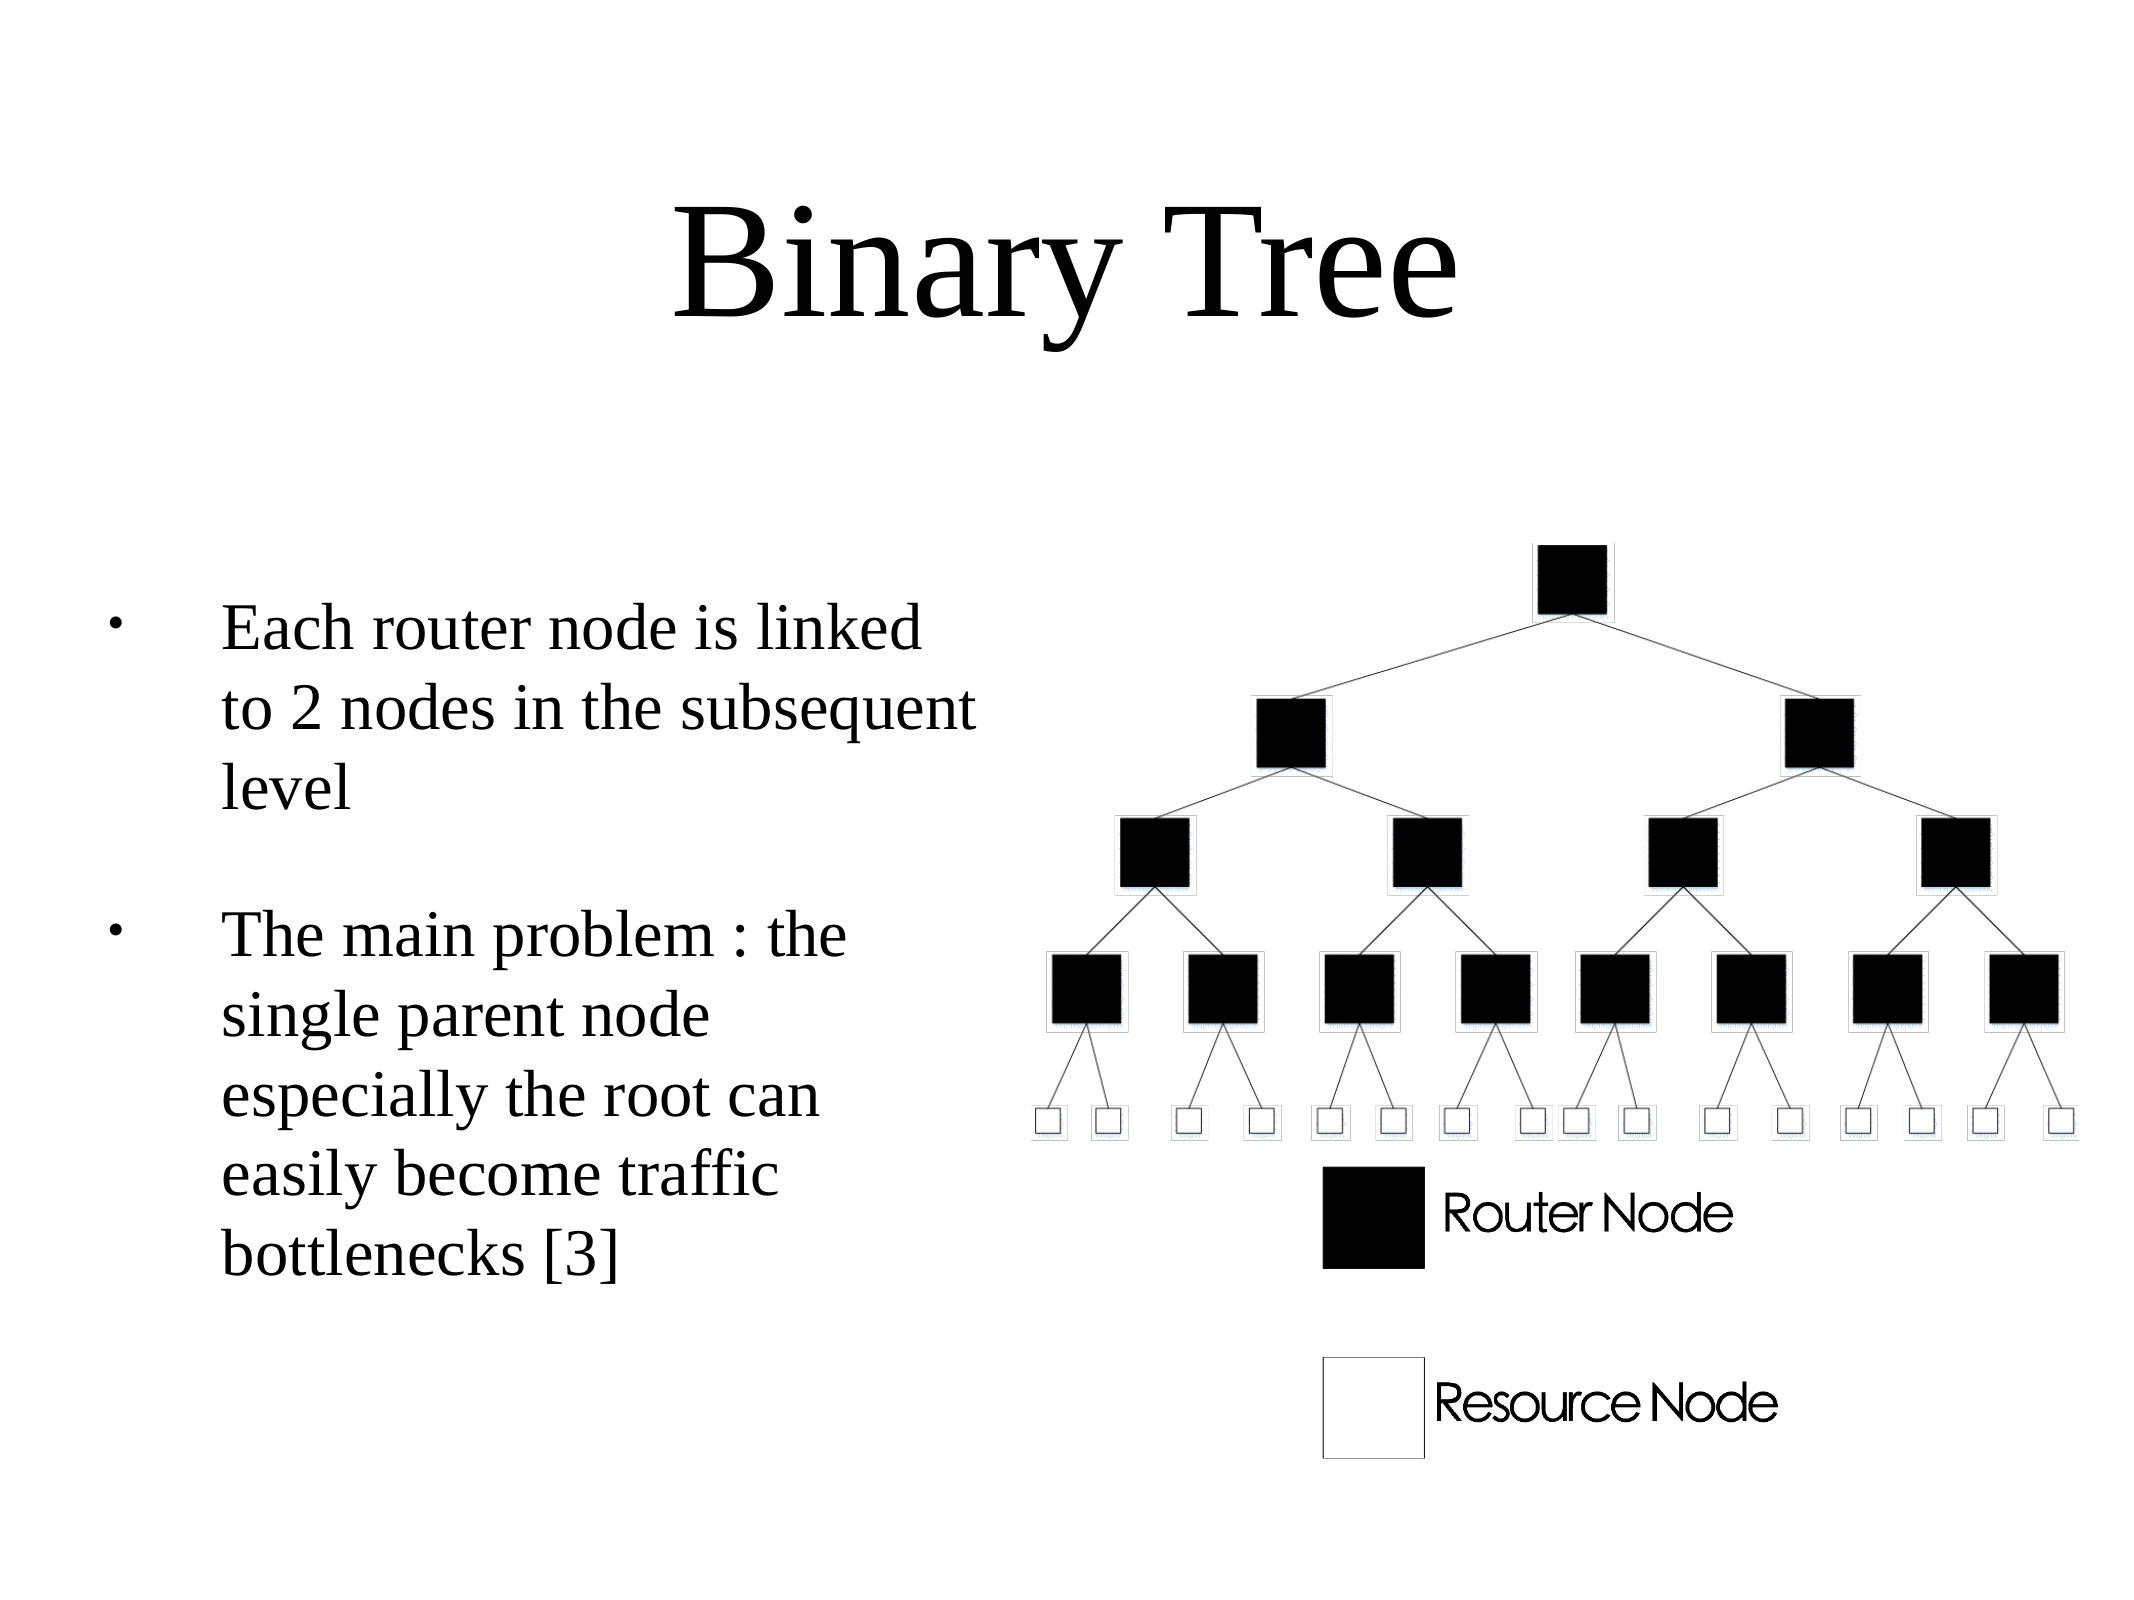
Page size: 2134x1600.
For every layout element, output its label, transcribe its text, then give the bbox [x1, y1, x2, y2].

title Binary Tree [155, 72, 1978, 428]
picture [1030, 543, 2079, 1141]
list Each router node is linked to 2 nodes in the subsequent level The main problem : the single parent node especially the root can easily become traffic bottlenecks [3] [107, 419, 984, 1453]
picture [1322, 1166, 1788, 1459]
